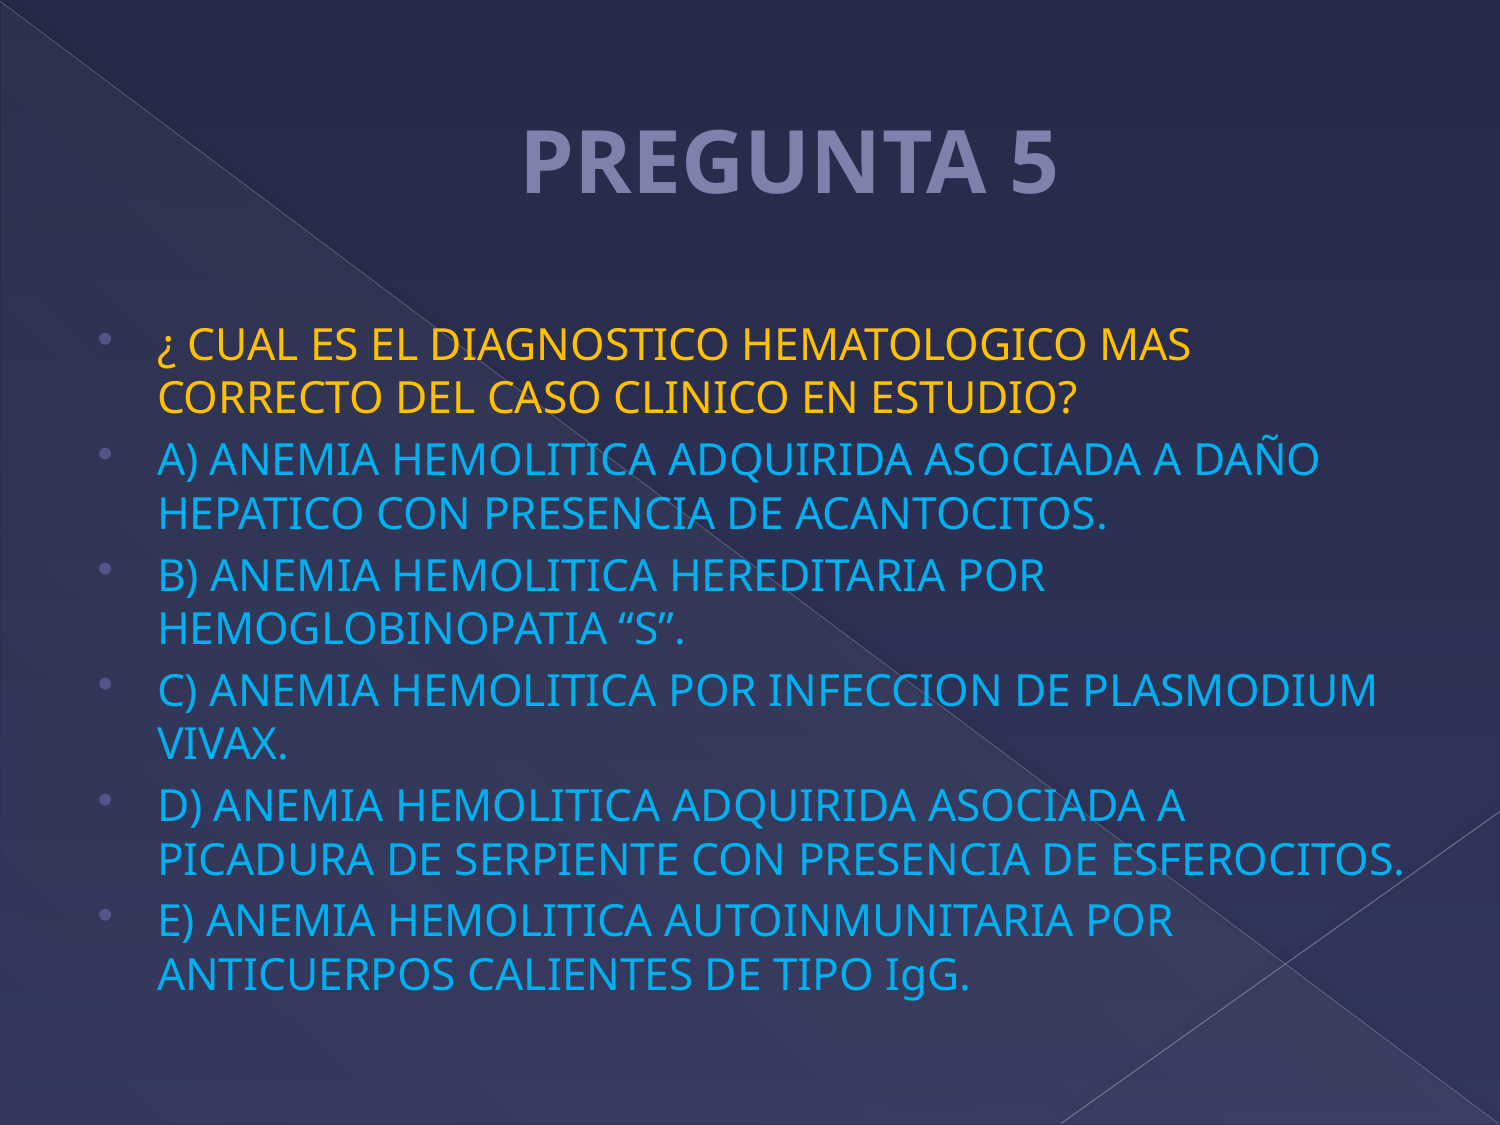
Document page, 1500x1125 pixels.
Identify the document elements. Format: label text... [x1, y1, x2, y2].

list ¿ CUAL ES EL DIAGNOSTICO HEMATOLOGICO MAS CORRECTO DEL CASO CLINICO EN ESTUDIO? A) ANEMIA HEMOLITICA ADQUIRIDA ASOCIADA A DAÑO HEPATICO CON PRESENCIA DE ACANTOCITOS. B) ANEMIA HEMOLITICA HEREDITARIA POR HEMOGLOBINOPATIA “S”. C) ANEMIA HEMOLITICA POR INFECCION DE PLASMODIUM VIVAX. D) ANEMIA HEMOLITICA ADQUIRIDA ASOCIADA A PICADURA DE SERPIENTE CON PRESENCIA DE ESFEROCITOS. E) ANEMIA HEMOLITICA AUTOINMUNITARIA POR ANTICUERPOS CALIENTES DE TIPO IgG. [75, 308, 1425, 1059]
title PREGUNTA 5 [75, 43, 1425, 274]
